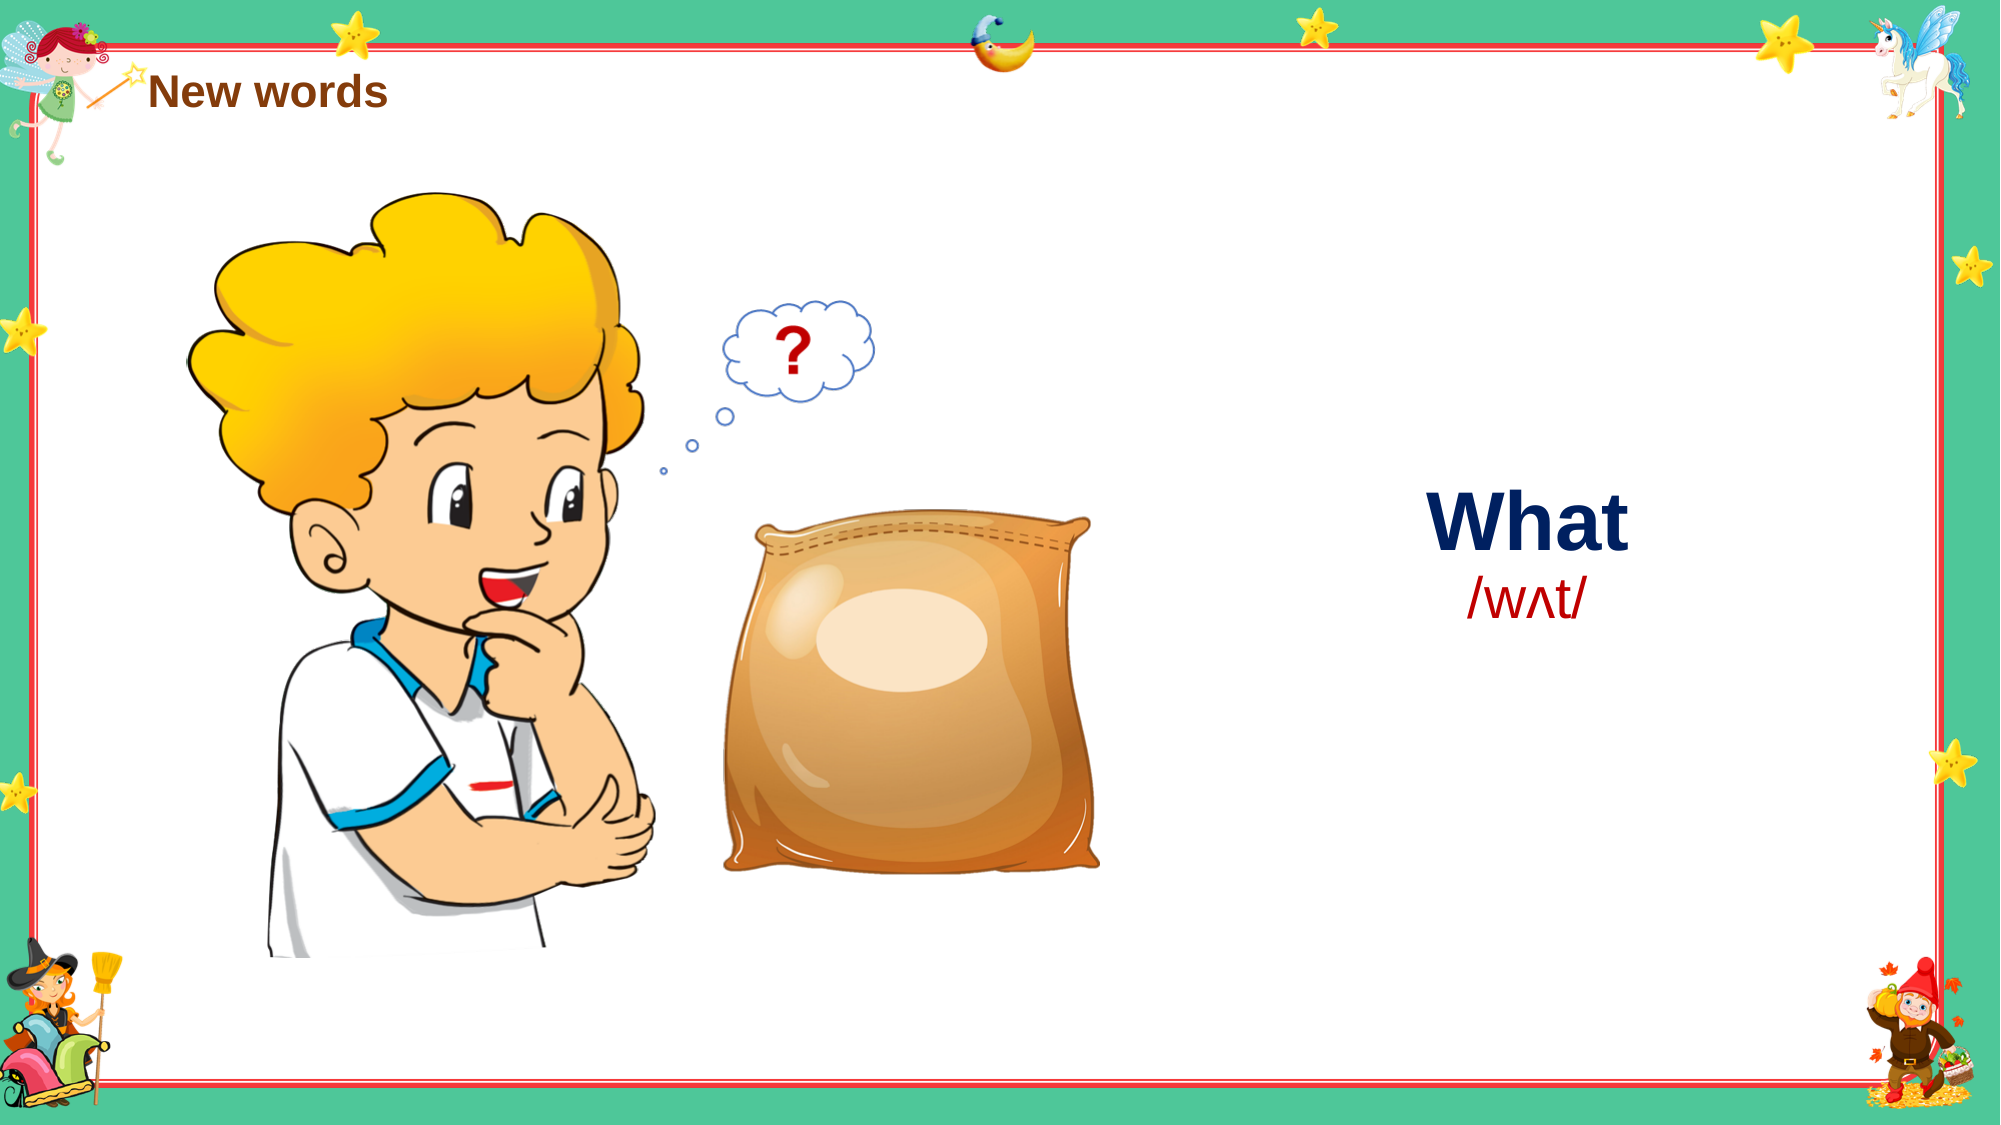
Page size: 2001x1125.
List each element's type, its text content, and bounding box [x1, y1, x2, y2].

picture [0, 0, 2000, 1125]
text_box New words [132, 53, 404, 124]
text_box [1409, 458, 1646, 639]
